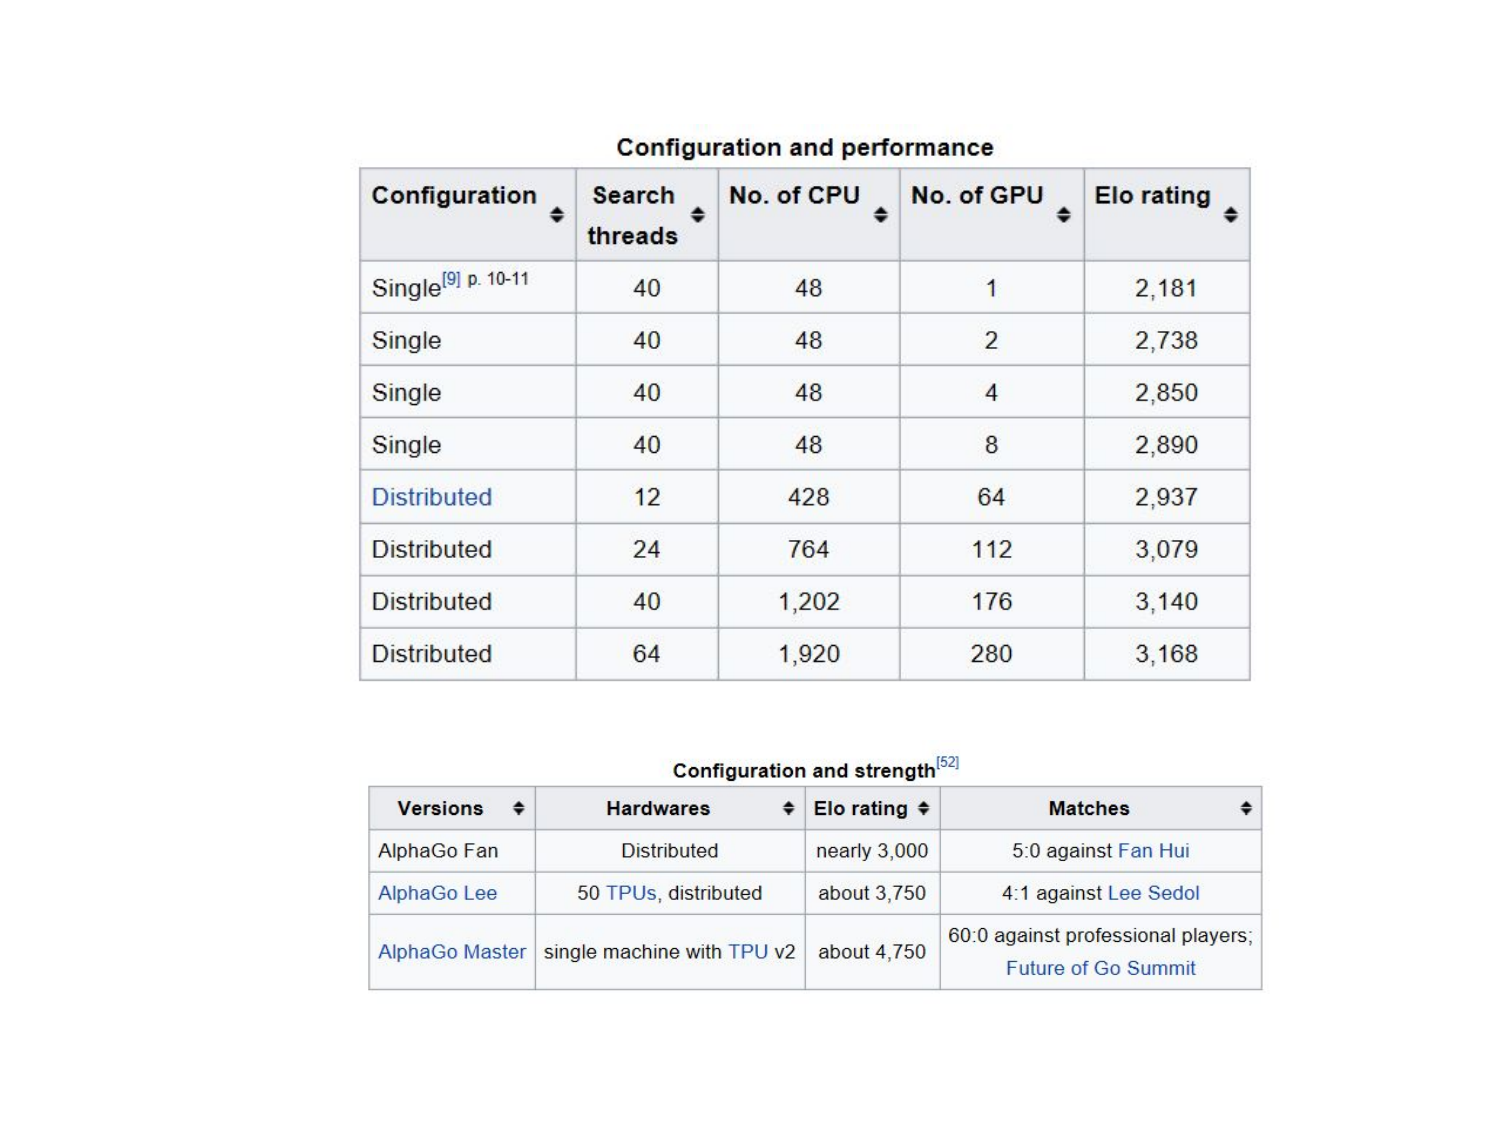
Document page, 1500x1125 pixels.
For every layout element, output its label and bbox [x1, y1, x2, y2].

list [339, 124, 1299, 703]
picture [359, 740, 1279, 1015]
